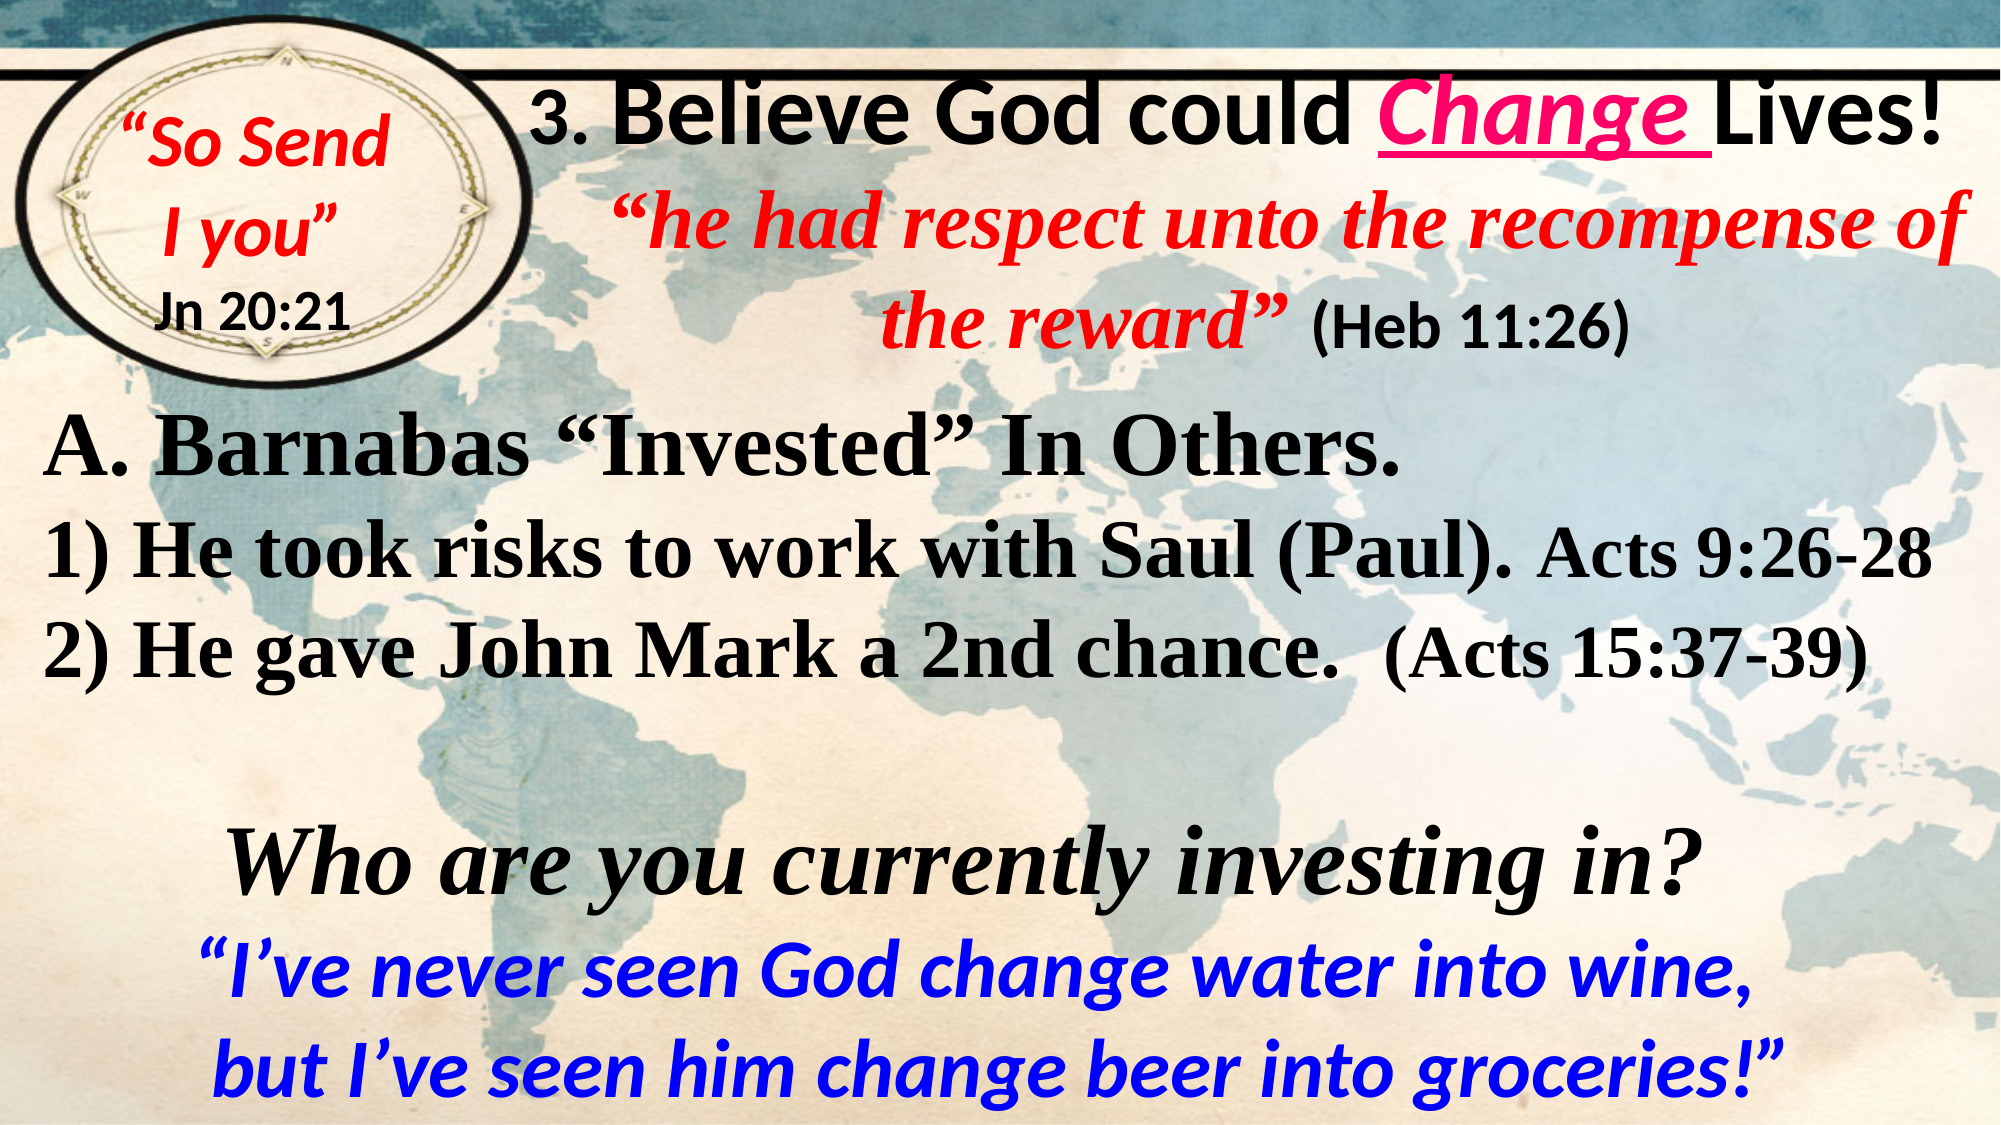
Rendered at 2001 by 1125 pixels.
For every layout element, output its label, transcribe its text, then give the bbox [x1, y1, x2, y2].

text_box “So Send I you” Jn 20:21 [96, 110, 410, 324]
list A. Barnabas “Invested” In Others. 1) He took risks to work with Saul (Paul). Acts 9:26-28 2) He gave John Mark a 2nd chance. (Acts 15:37-39) Who are you currently investing in? “I’ve never seen God change water into wine, but I’ve seen him change beer into groceries!” [27, 376, 1975, 1125]
picture [0, 0, 2001, 1125]
text_box 3. Believe God could Change Lives! “he had respect unto the recompense of the reward” (Heb 11:26) [512, 37, 2000, 373]
